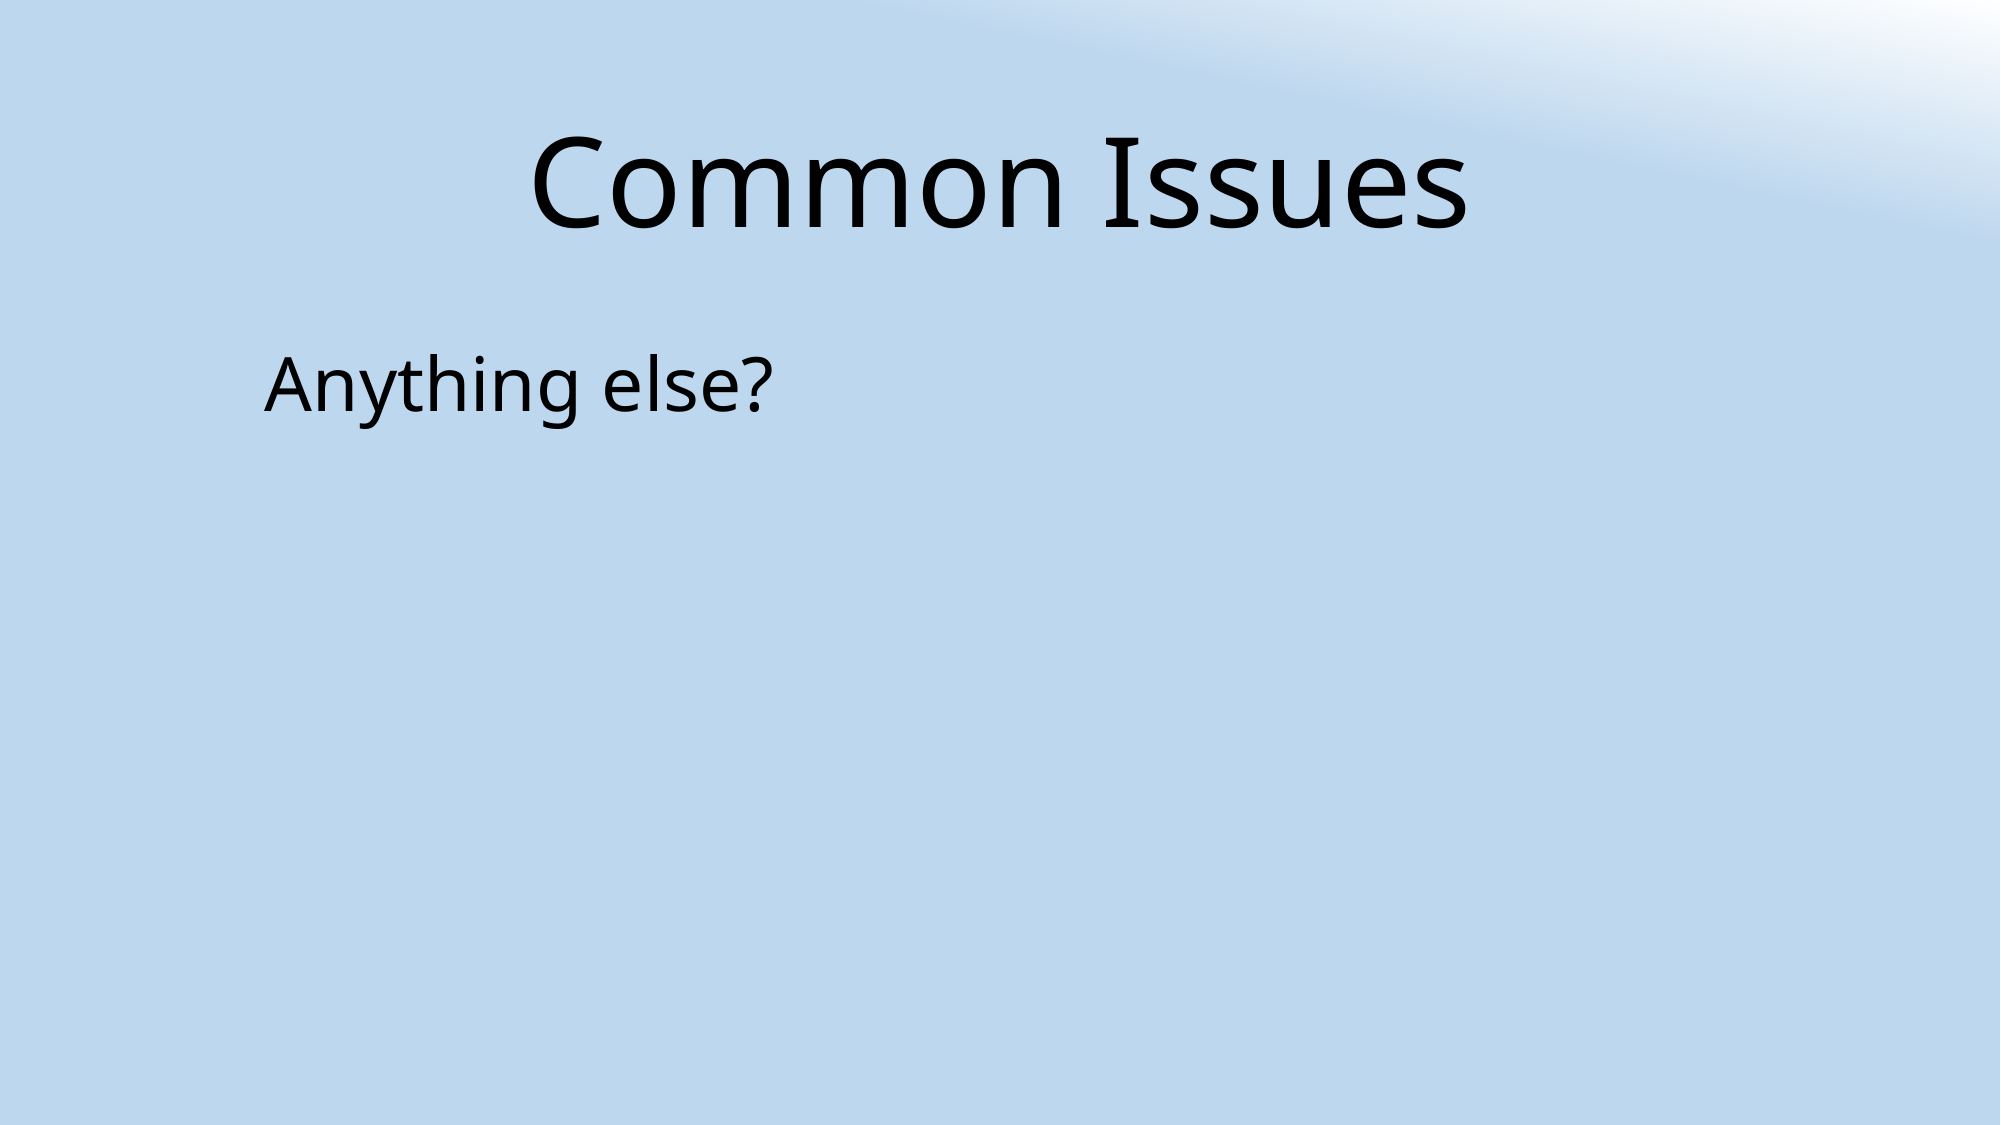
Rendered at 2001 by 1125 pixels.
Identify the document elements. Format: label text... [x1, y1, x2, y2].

title Common Issues [259, 112, 1741, 263]
subtitle Anything else? [249, 338, 1750, 1013]
